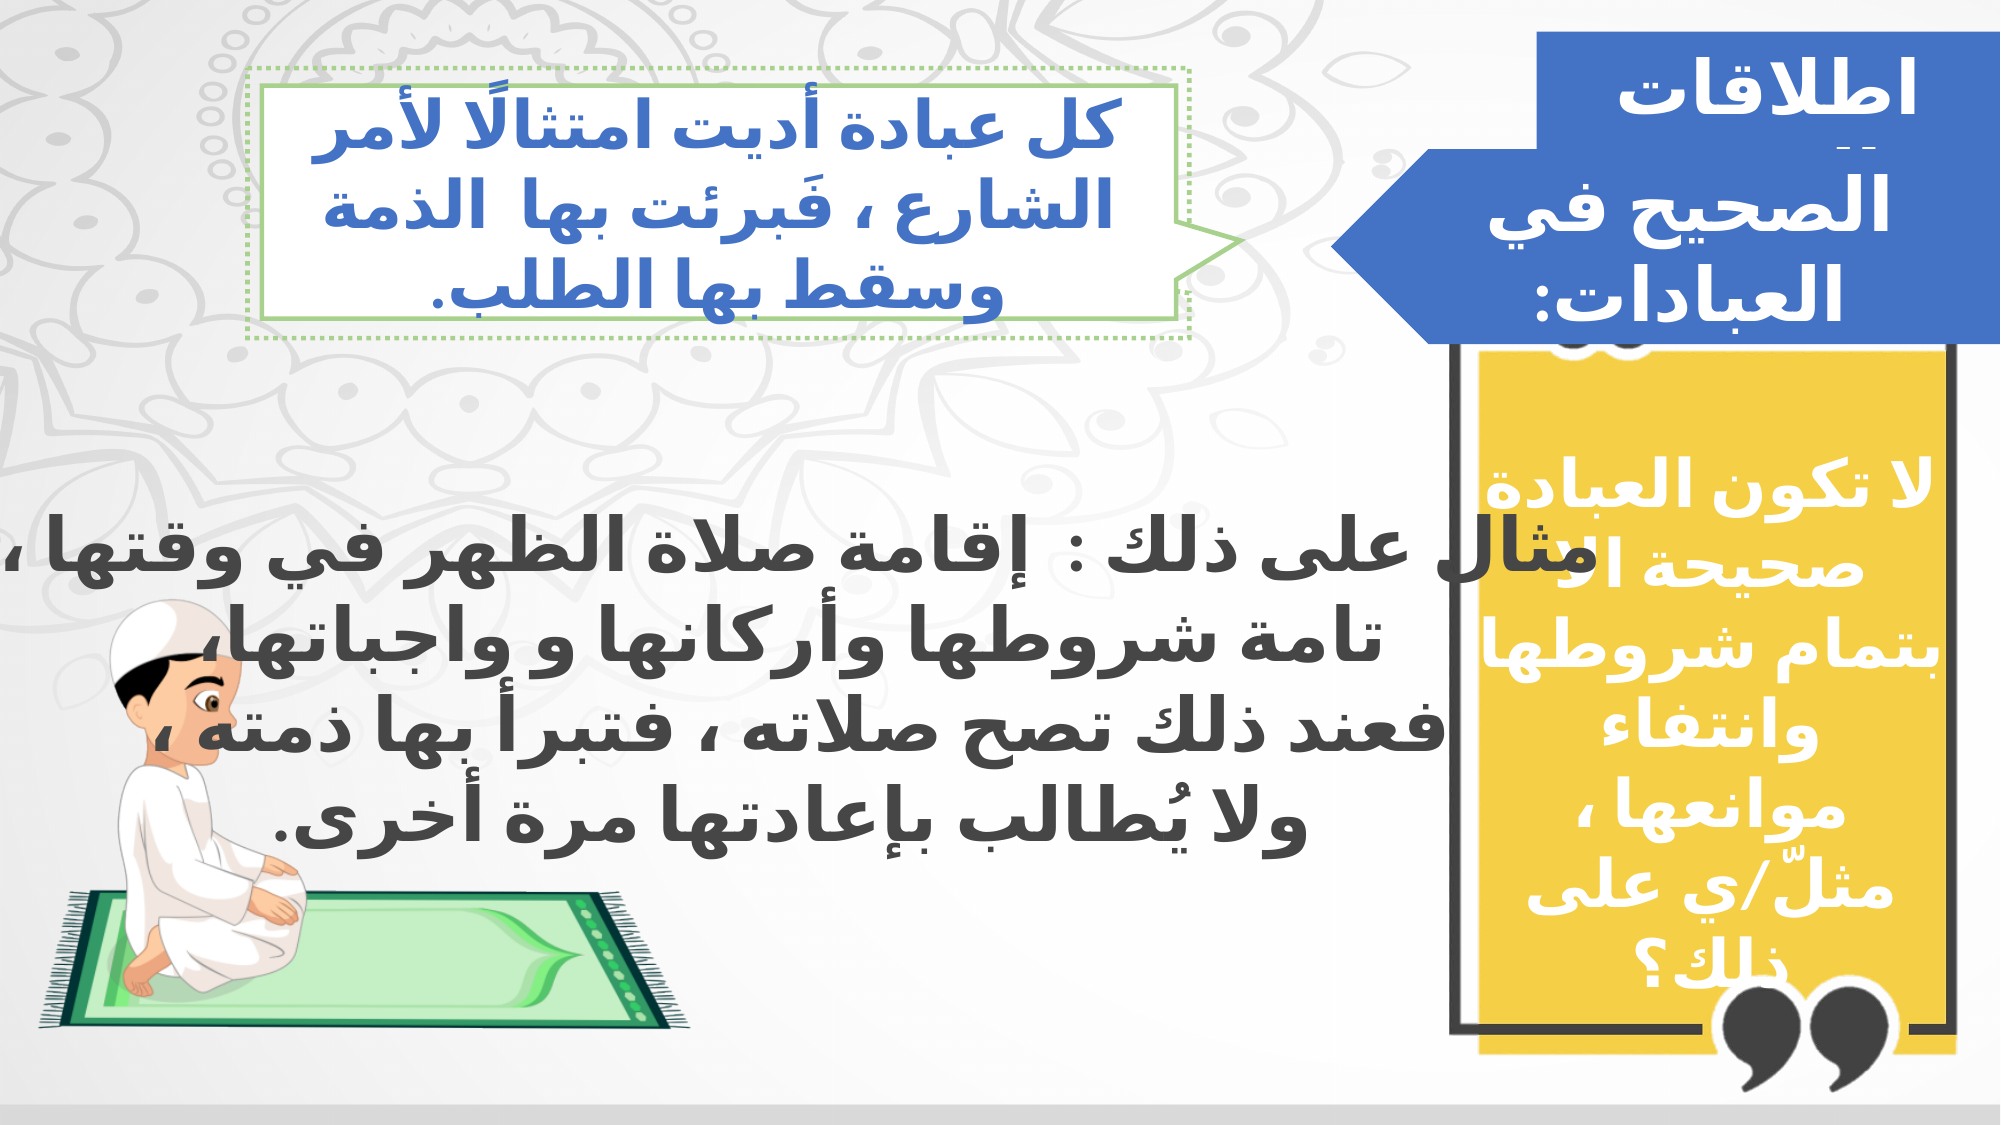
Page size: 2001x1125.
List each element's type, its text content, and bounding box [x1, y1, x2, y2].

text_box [247, 68, 1190, 339]
picture [0, 0, 2001, 1125]
text_box الصحيح في العبادات: [1330, 149, 2000, 345]
text_box مثال على ذلك : إقامة صلاة الظهر في وقتها ، تامة شروطها وأركانها و واجباتها، فعند ذلك تصح صلاته ، فتبرأ بها ذمته ، ولا يُطالب بإعادتها مرة أخرى. [719, 489, 1449, 865]
text_box اطلاقات الصحة [1536, 31, 2000, 149]
